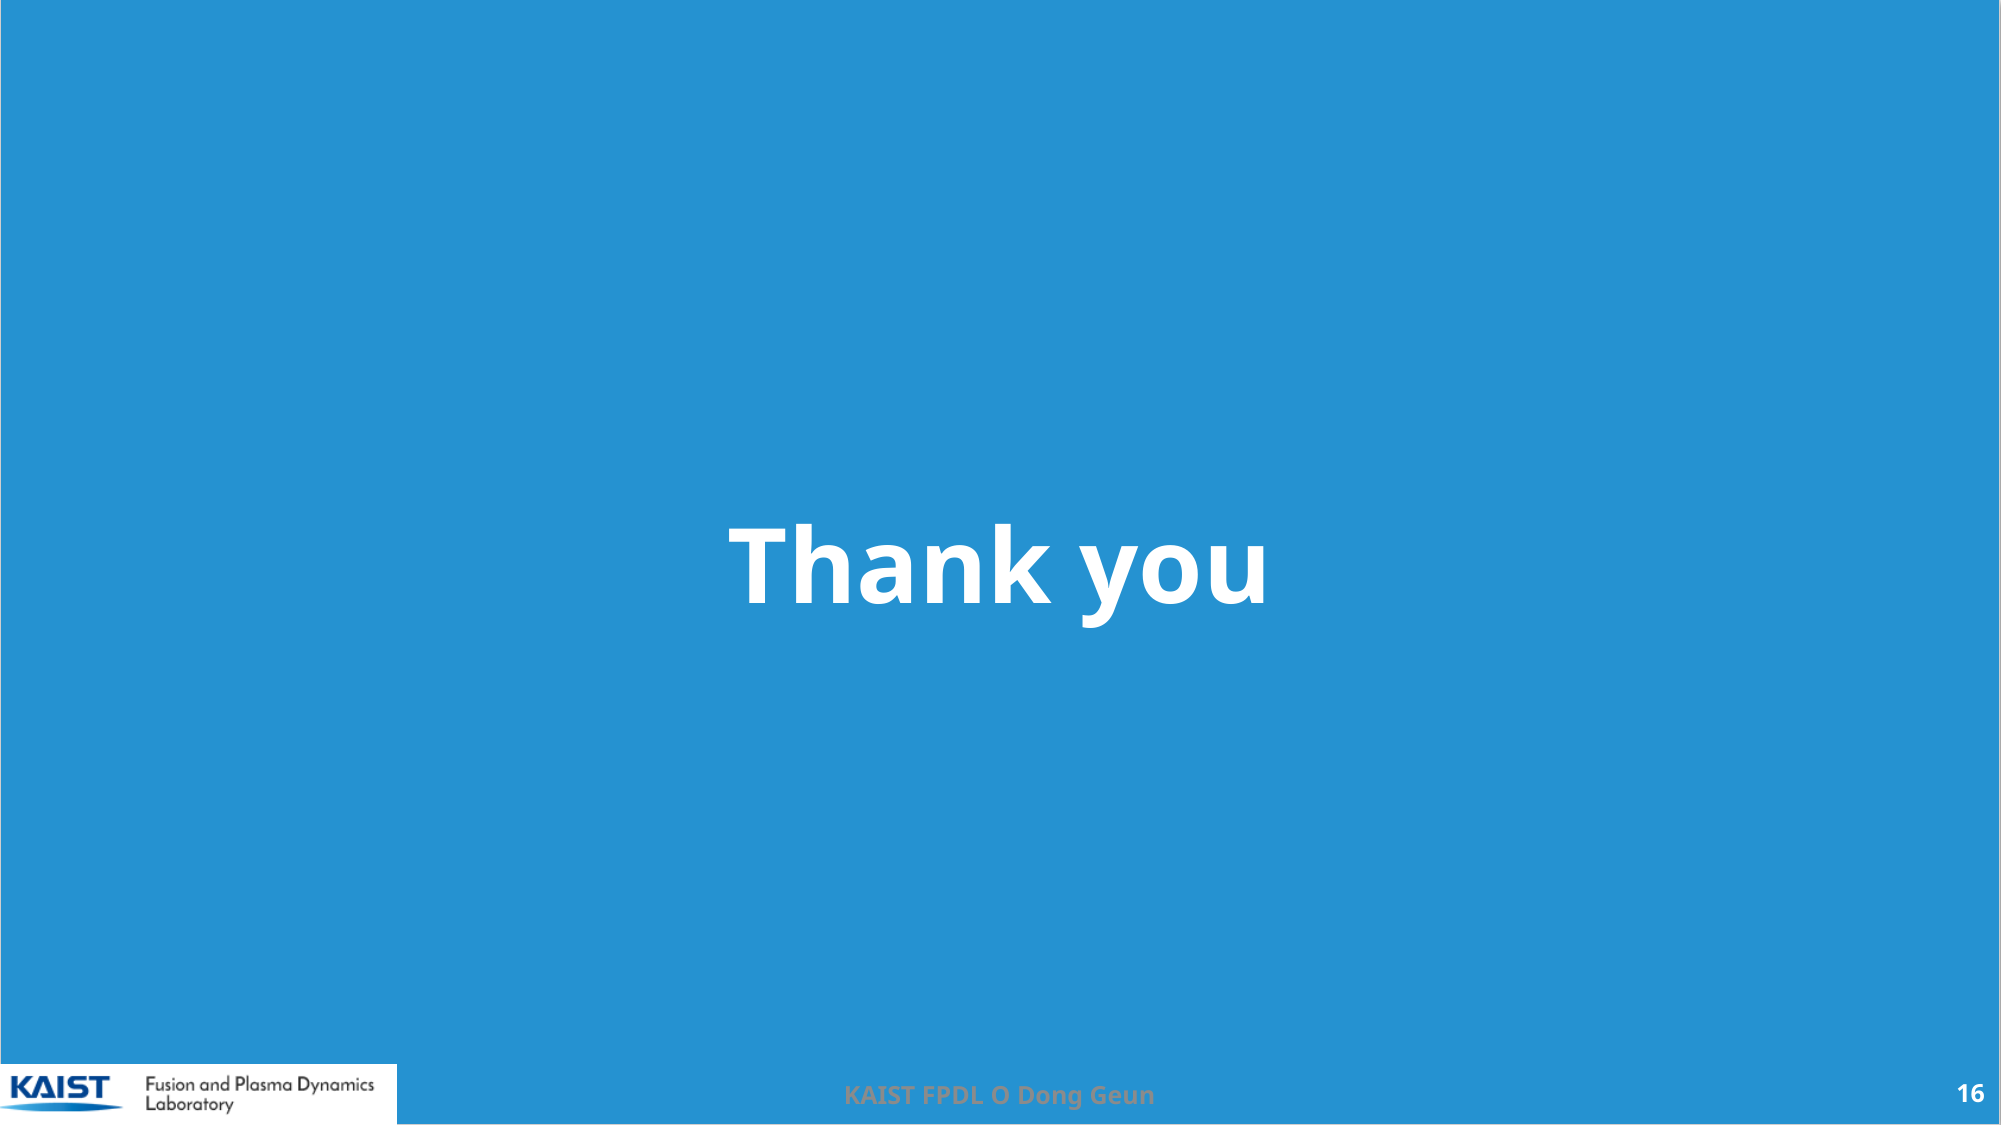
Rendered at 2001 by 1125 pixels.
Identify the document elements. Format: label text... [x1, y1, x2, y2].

text_box Thank you [560, 491, 1440, 632]
footer KAIST FPDL O Dong Geun [662, 1064, 1338, 1125]
picture [0, 1064, 397, 1125]
slide_number 16 [1550, 1064, 2000, 1125]
